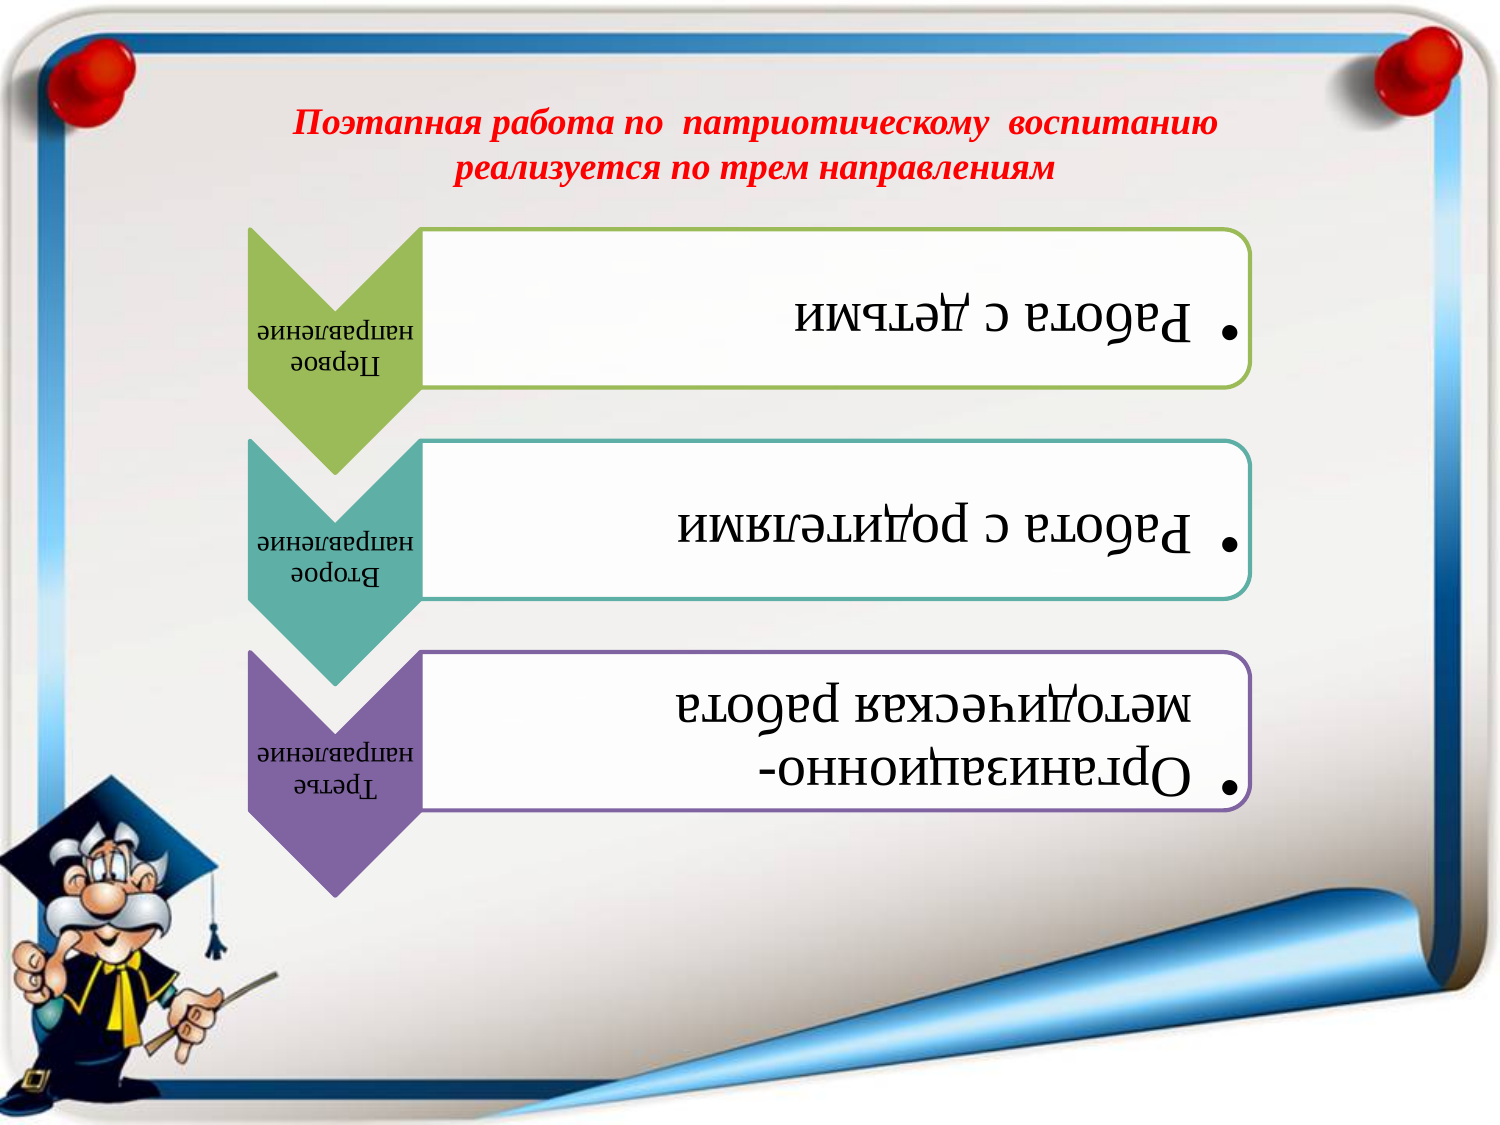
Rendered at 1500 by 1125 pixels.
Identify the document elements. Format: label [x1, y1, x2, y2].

picture [0, 0, 1500, 1125]
text_box [249, 228, 1251, 897]
